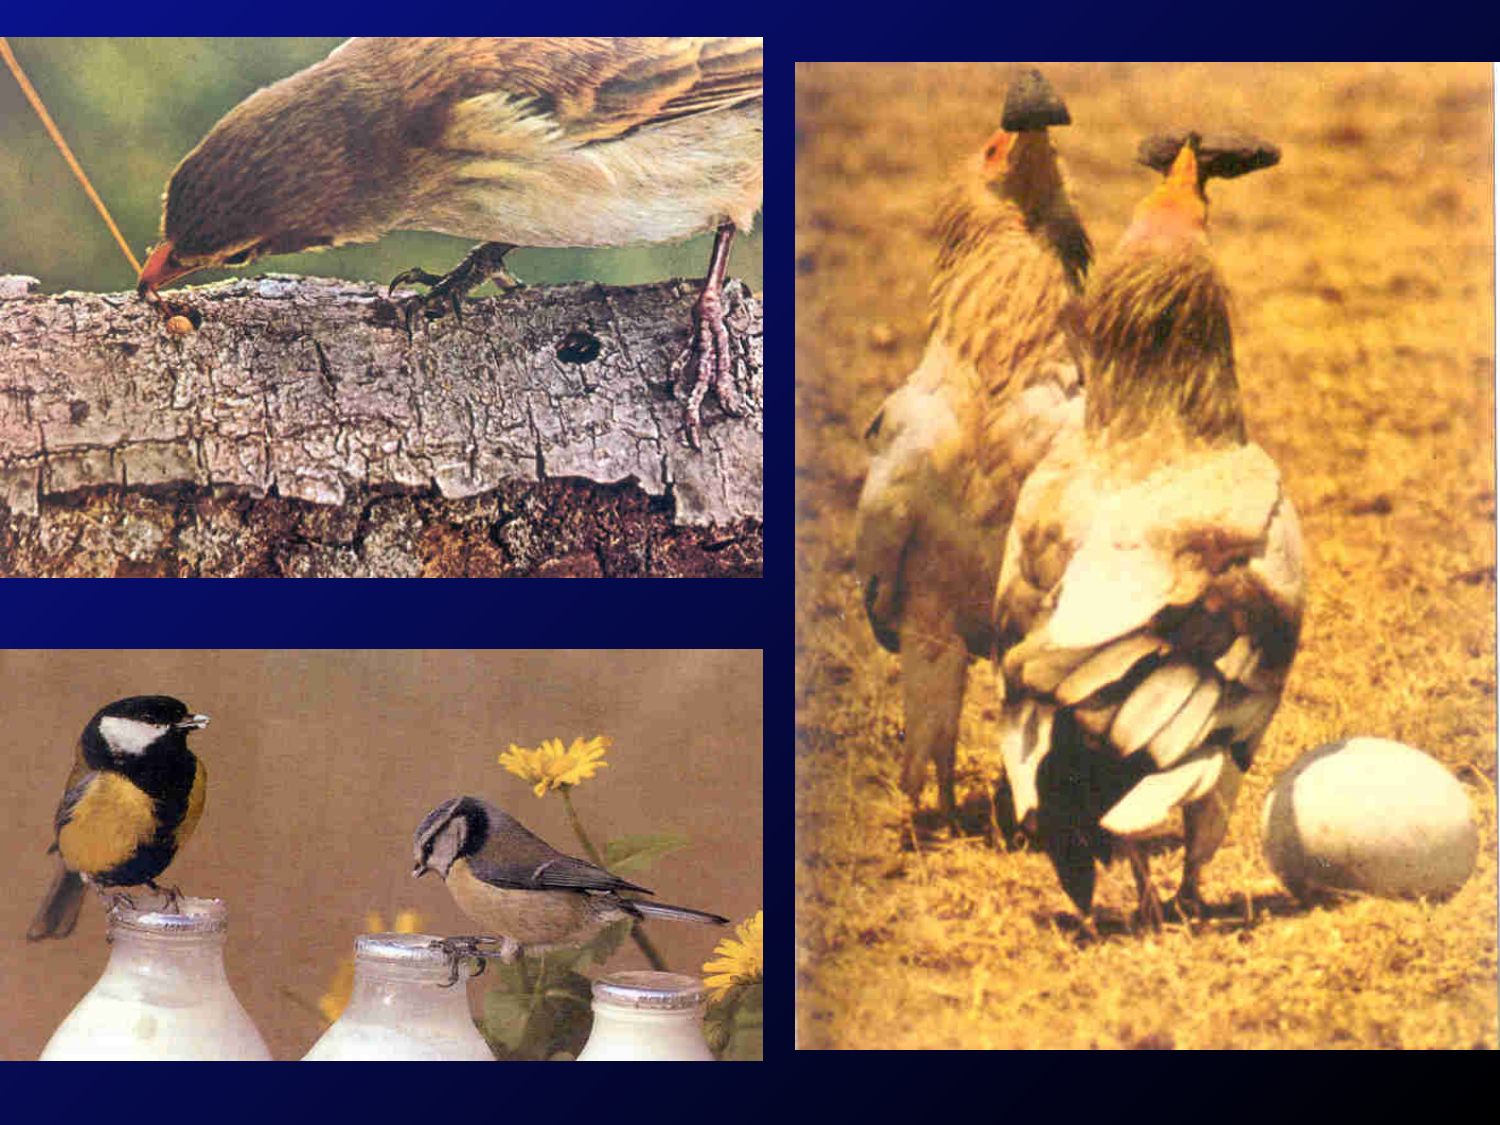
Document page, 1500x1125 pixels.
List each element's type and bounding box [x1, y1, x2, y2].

picture [794, 62, 1500, 1051]
picture [0, 649, 763, 1062]
picture [0, 37, 763, 578]
